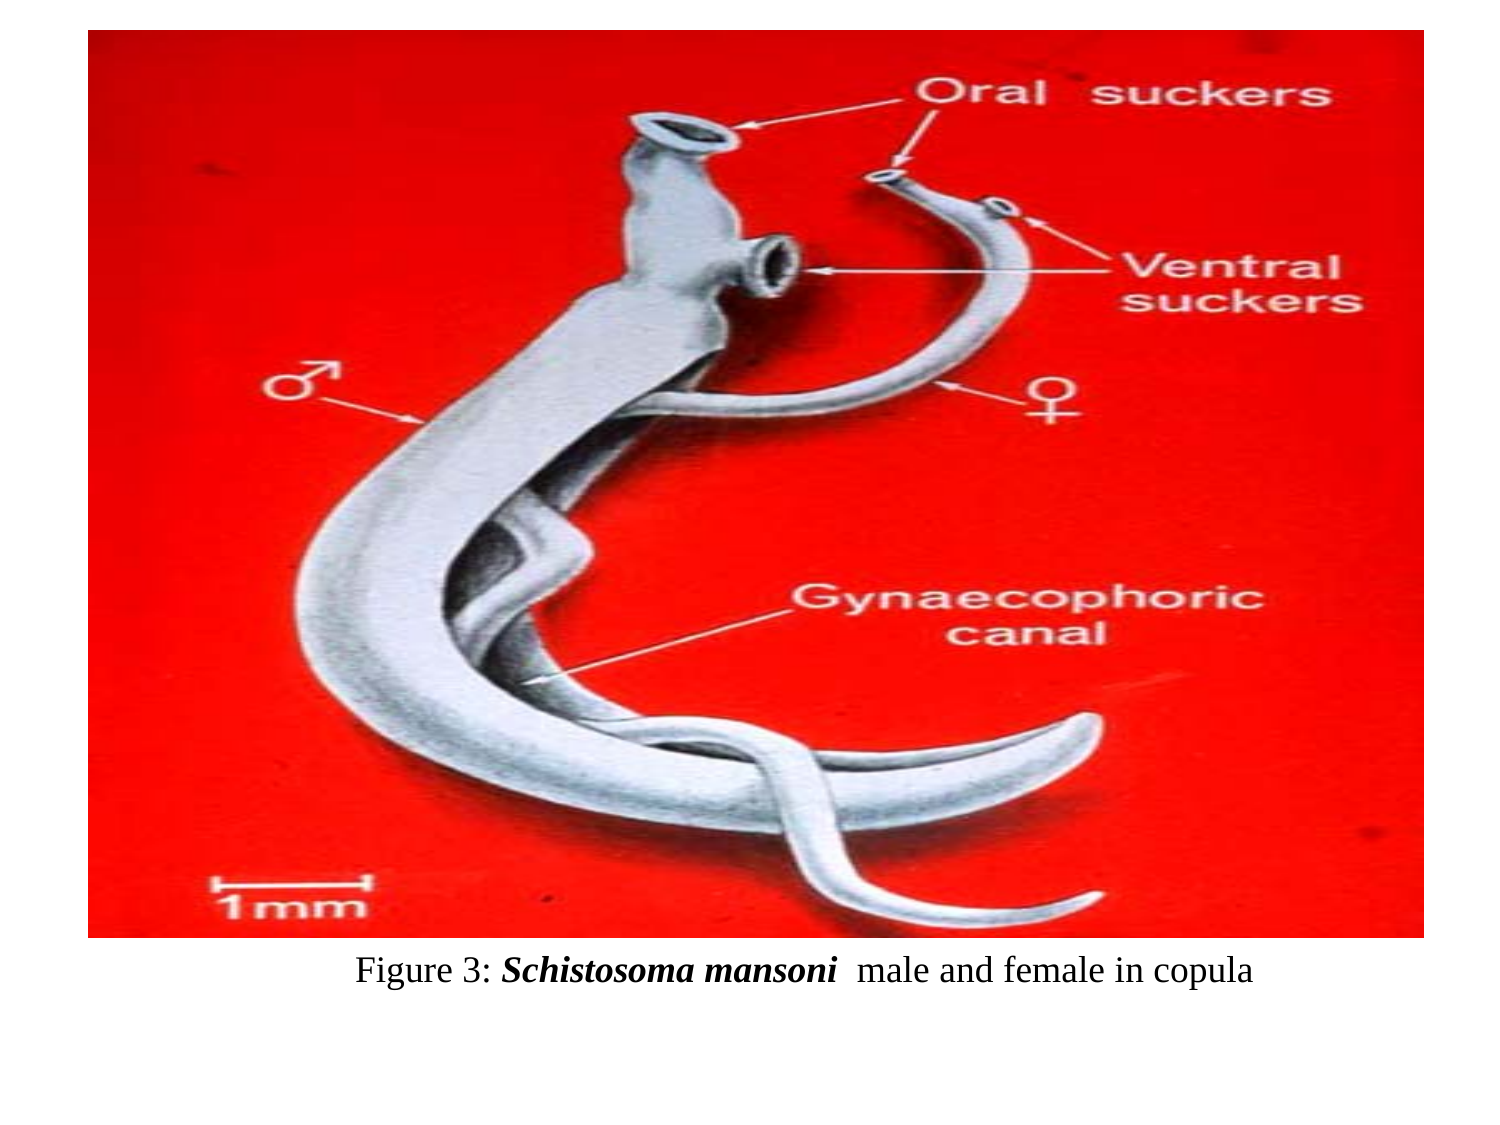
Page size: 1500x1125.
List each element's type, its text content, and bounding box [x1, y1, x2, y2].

text_box Figure 3: Schistosoma mansoni male and female in copula [137, 937, 1463, 998]
picture [88, 30, 1424, 938]
